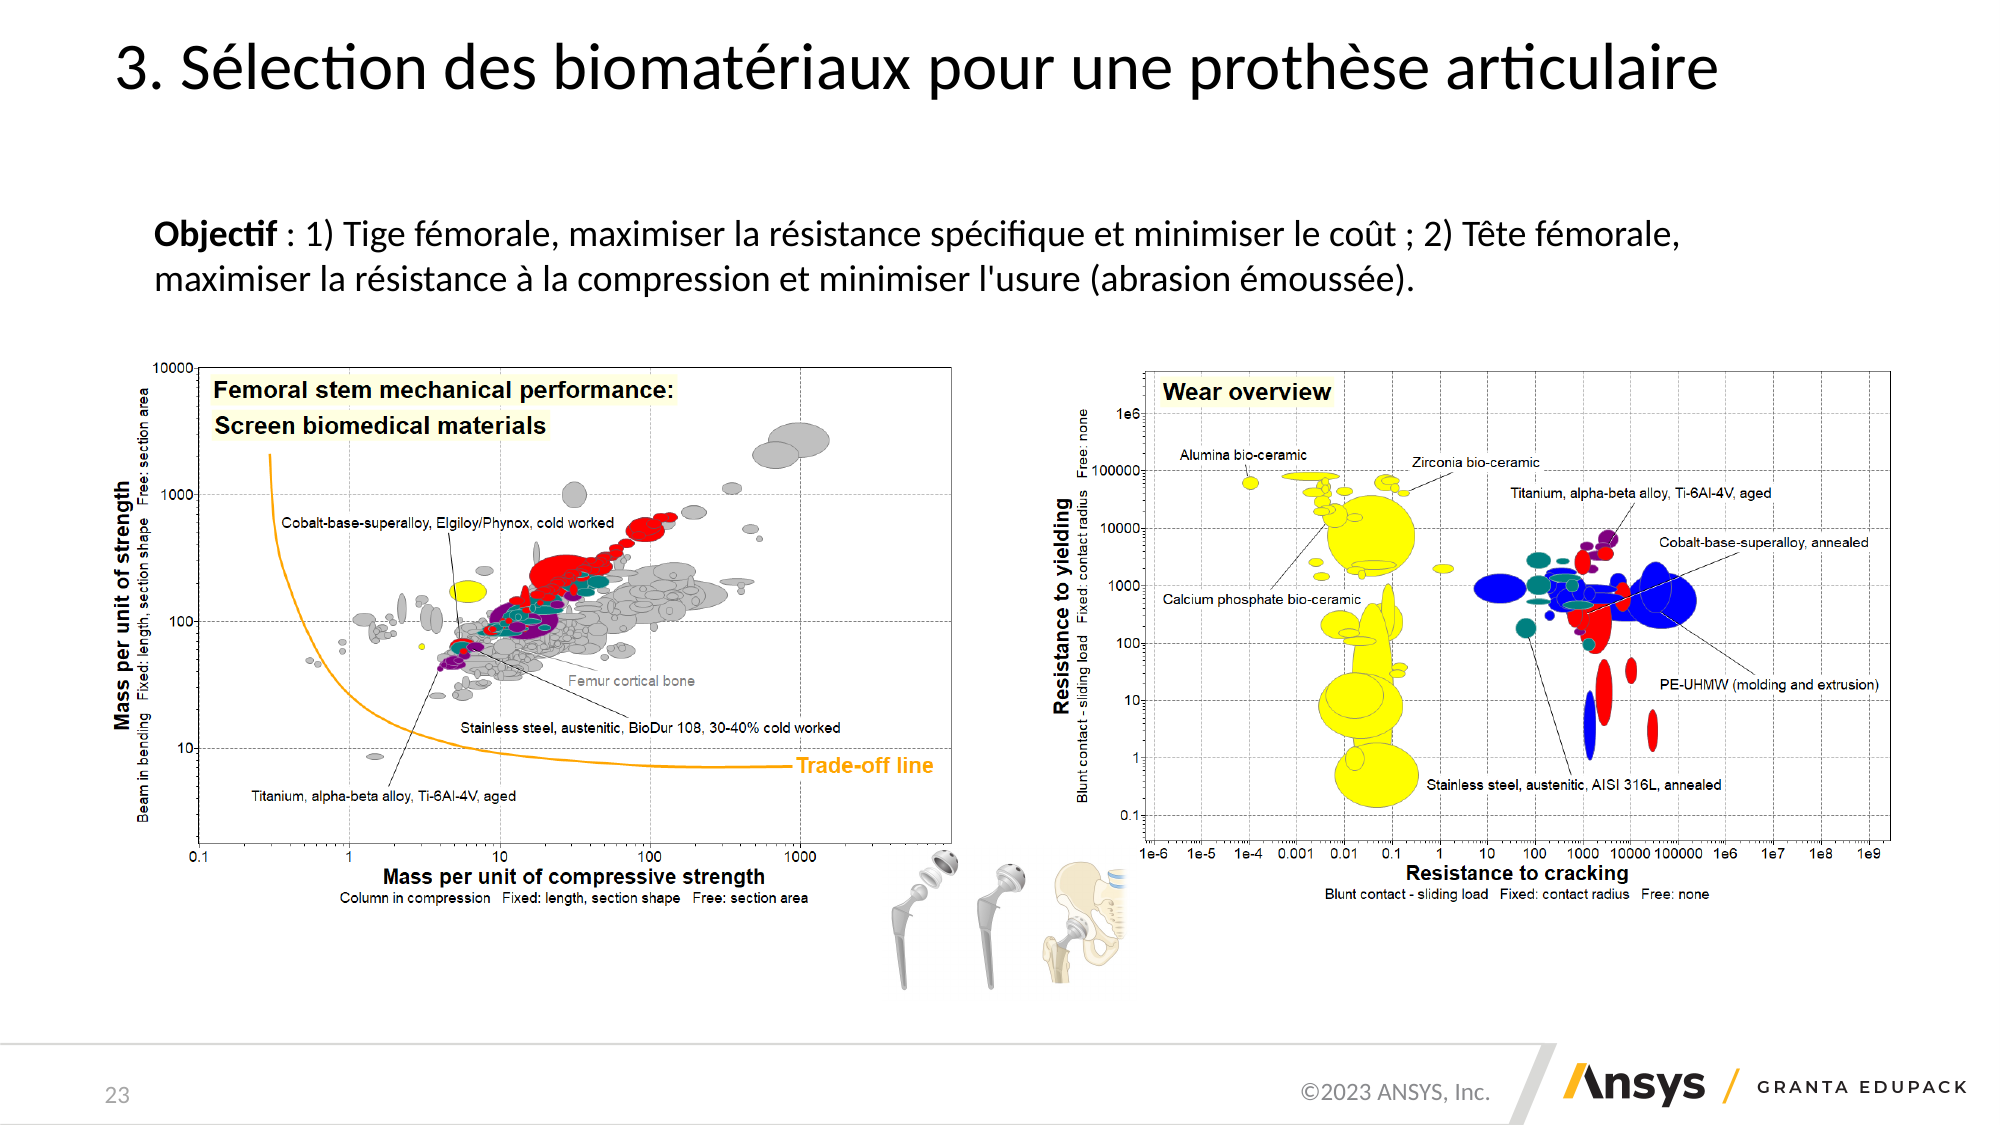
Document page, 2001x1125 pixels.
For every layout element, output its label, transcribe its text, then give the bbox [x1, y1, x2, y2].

slide_number 23 [89, 1073, 540, 1114]
text_box Objectif : 1) Tige fémorale, maximiser la résistance spécifique et minimiser le coût ; 2) Tête fémorale, maximiser la résistance à la compression et minimiser l'usure (abrasion émoussée). [139, 201, 1861, 307]
title 3. Sélection des biomatériaux pour une prothèse articulaire [99, 24, 1900, 164]
picture [0, 0, 2000, 1125]
